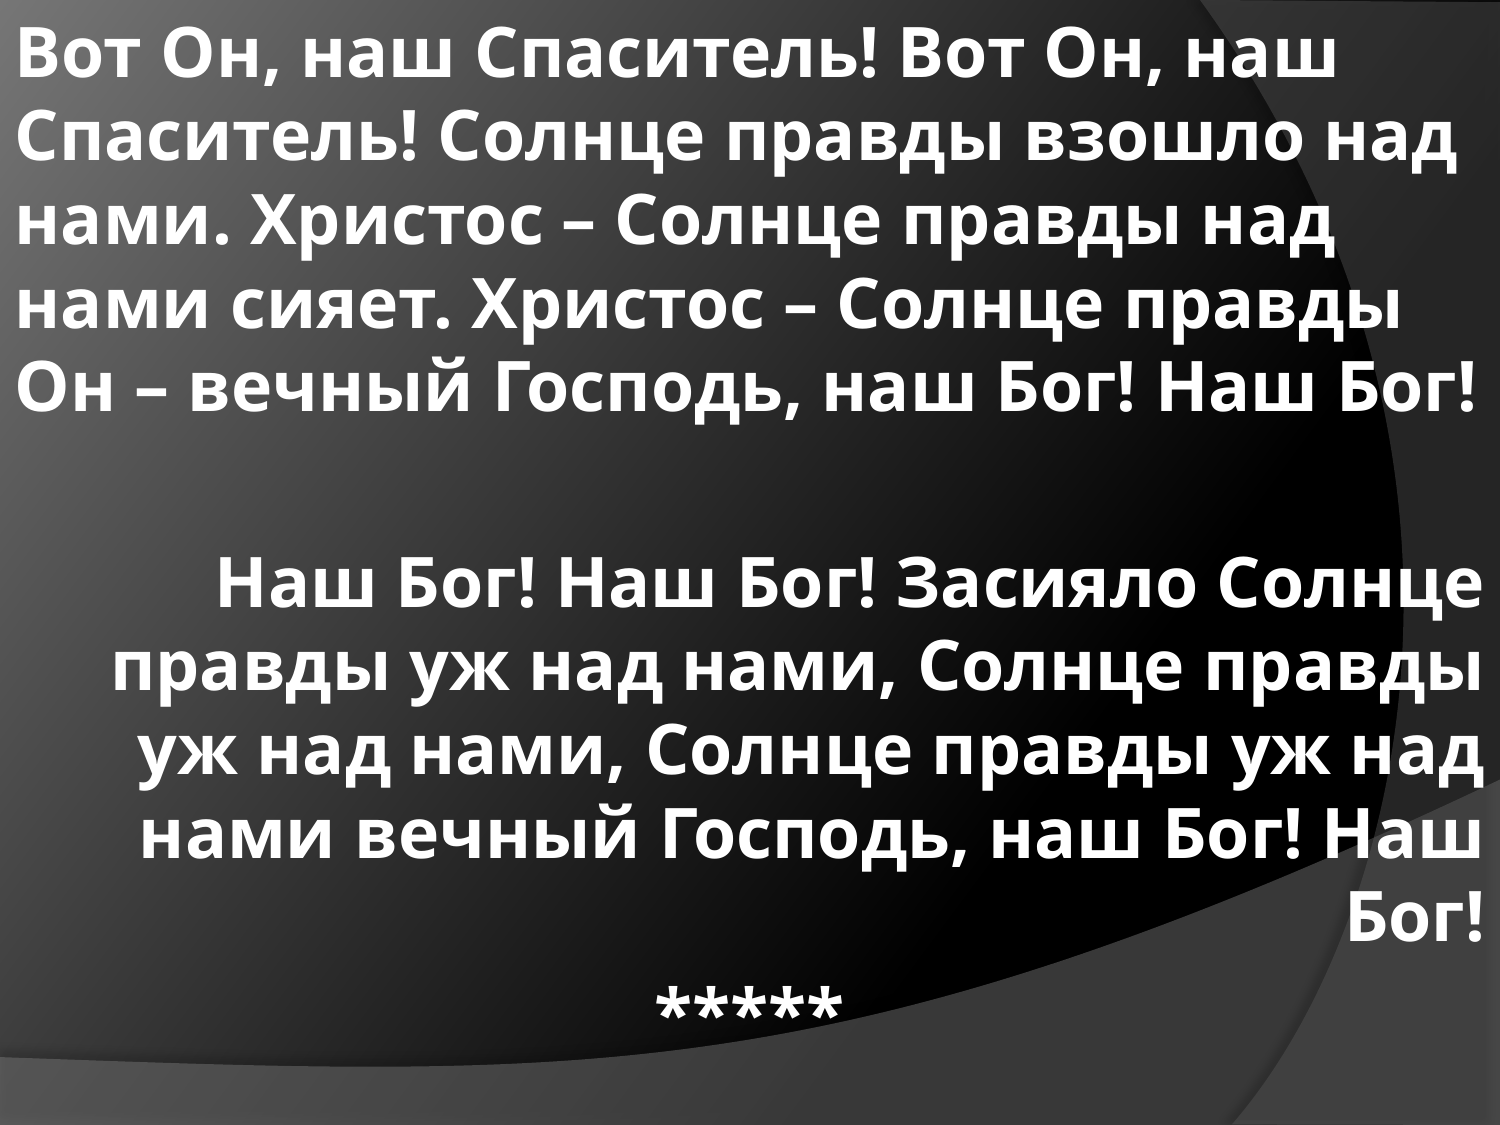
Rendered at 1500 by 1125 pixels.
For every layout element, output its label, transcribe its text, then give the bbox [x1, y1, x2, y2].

list Вот Он, наш Спаситель! Вот Он, наш Спаситель! Солнце правды взошло над нами. Христос – Солнце правды над нами сияет. Христос – Солнце правды Он – вечный Господь, наш Бог! Наш Бог! Наш Бог! Наш Бог! Засияло Солнце правды уж над нами, Солнце правды уж над нами, Солнце правды уж над нами вечный Господь, наш Бог! Наш Бог! ***** [0, 0, 1500, 1125]
